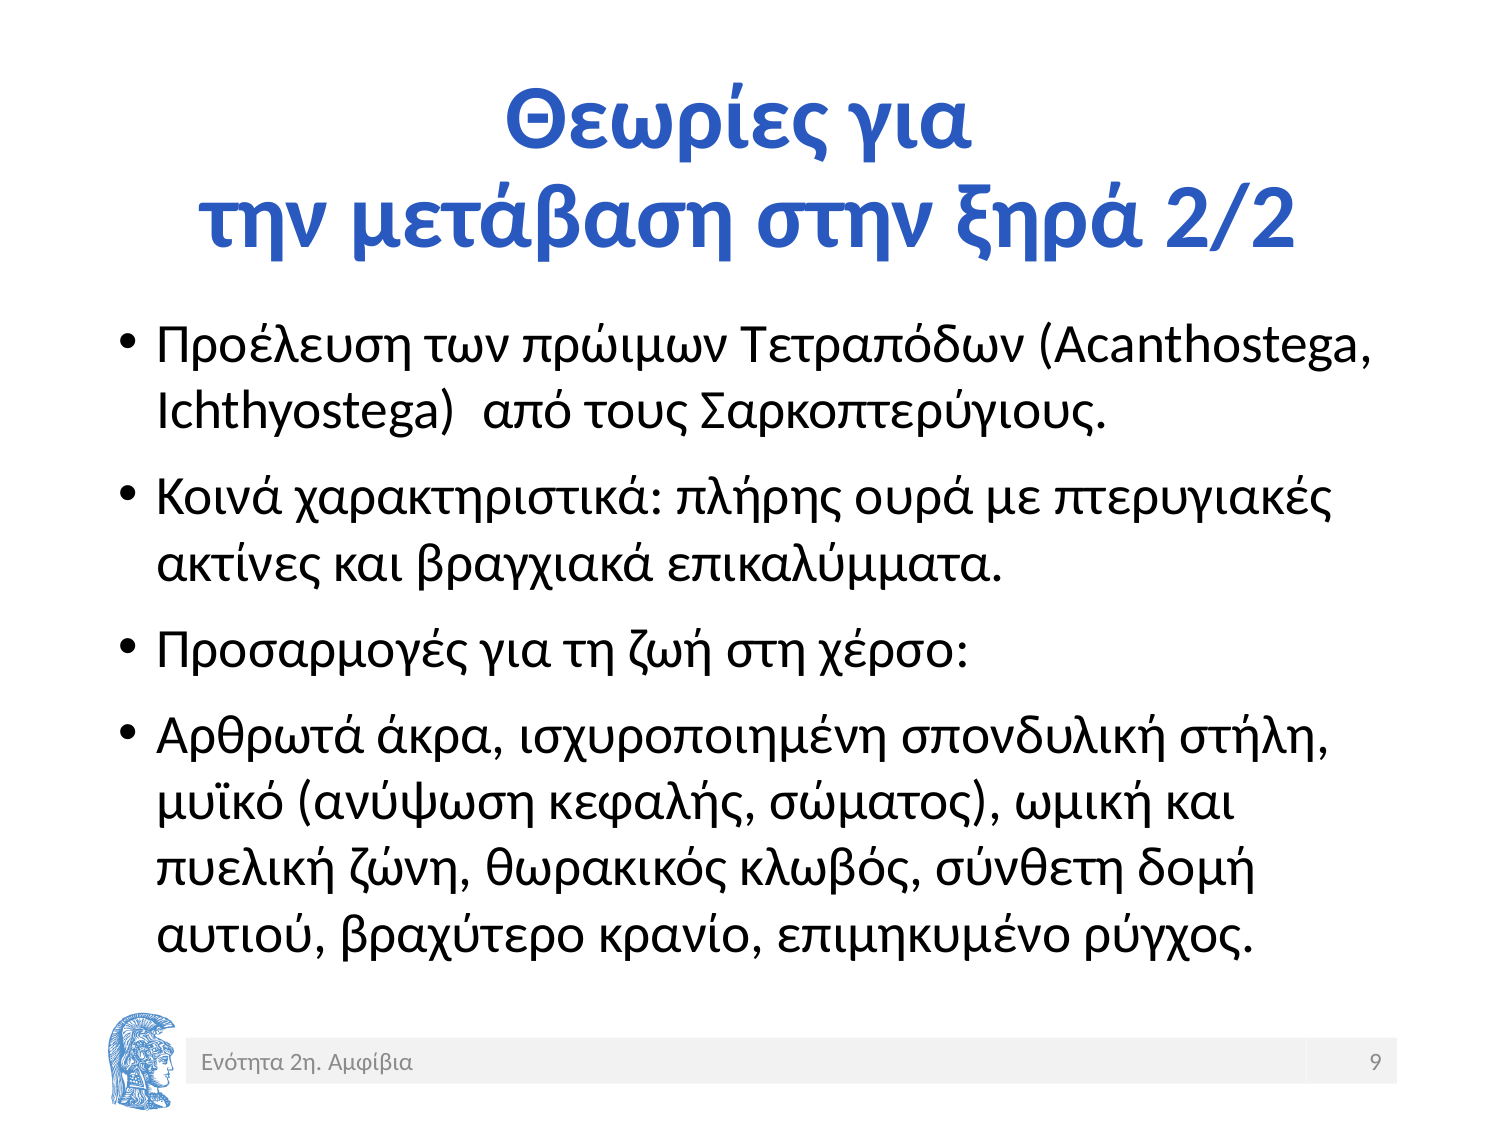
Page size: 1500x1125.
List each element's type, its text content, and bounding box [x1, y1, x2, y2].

picture [103, 1014, 186, 1114]
list Προέλευση των πρώιμων Τετραπόδων (Acanthostega, Ichthyostega) από τους Σαρκοπτερύγιους. Κοινά χαρακτηριστικά: πλήρης ουρά με πτερυγιακές ακτίνες και βραγχιακά επικαλύμματα. Προσαρμογές για τη ζωή στη χέρσο: Αρθρωτά άκρα, ισχυροποιημένη σπονδυλική στήλη, μυϊκό (ανύψωση κεφαλής, σώματος), ωμική και πυελική ζώνη, θωρακικός κλωβός, σύνθετη δομή αυτιού, βραχύτερο κρανίο, επιμηκυμένο ρύγχος. [103, 299, 1397, 1014]
slide_number 9 [1306, 1037, 1397, 1084]
footer Ενότητα 2η. Αμφίβια [186, 1037, 1306, 1084]
title Θεωρίες για την μετάβαση στην ξηρά 2/2 [103, 59, 1397, 278]
